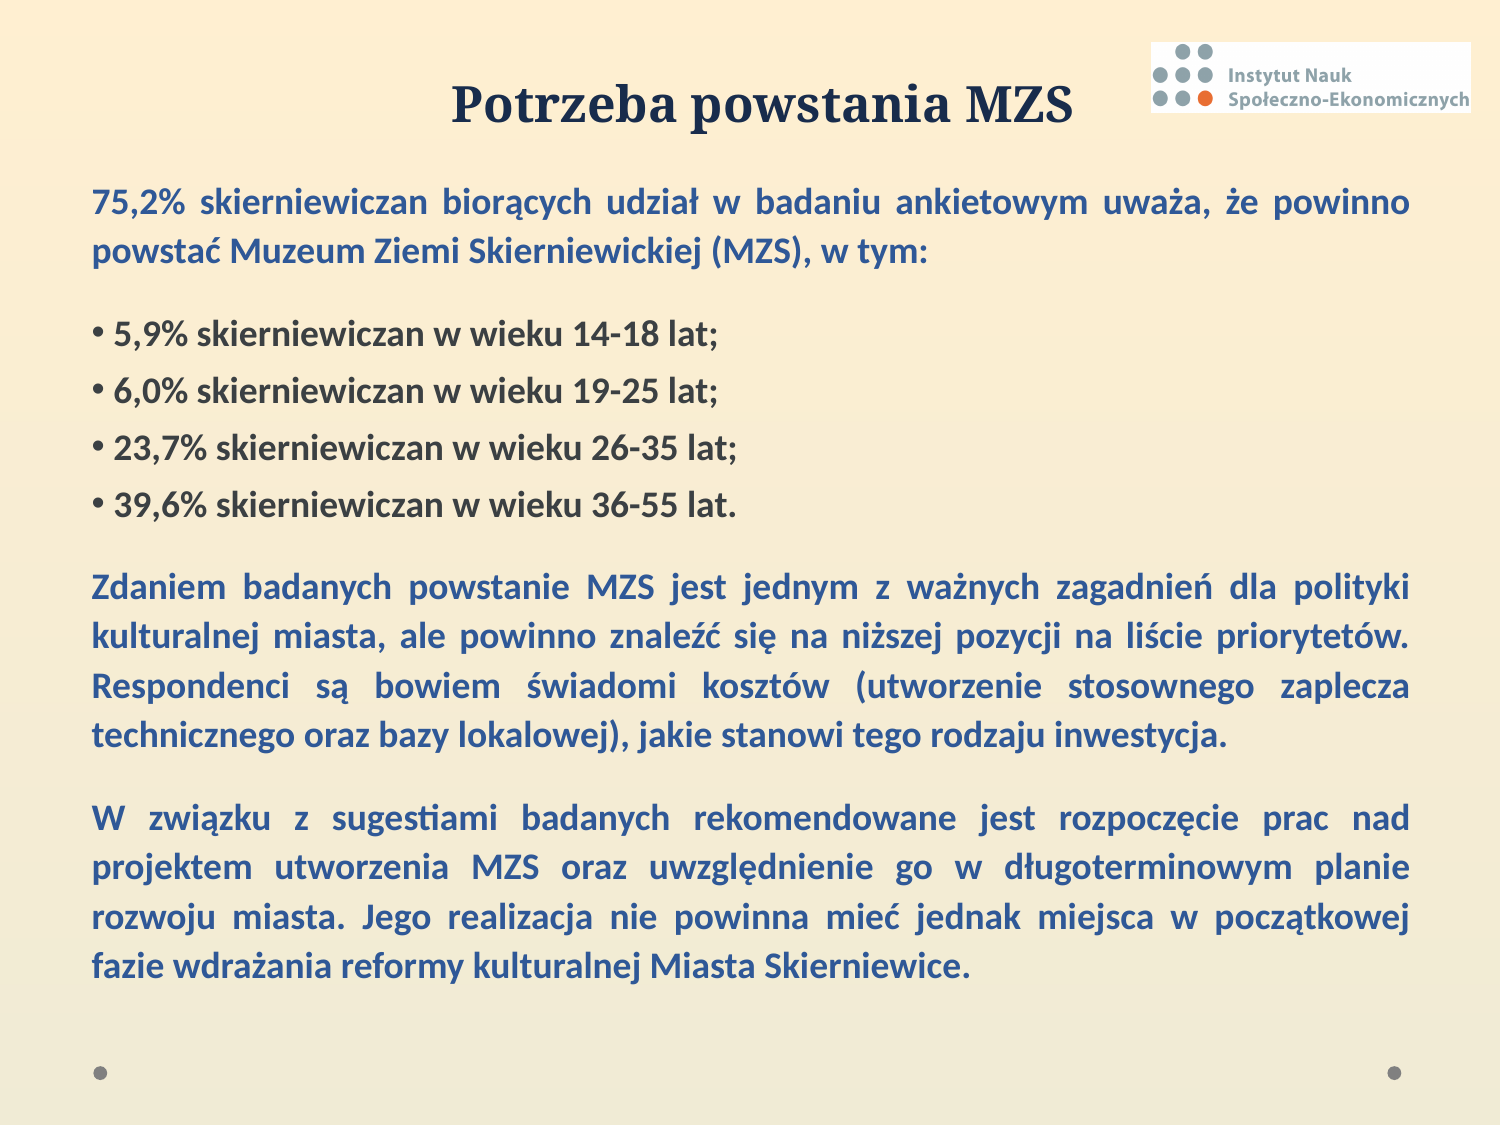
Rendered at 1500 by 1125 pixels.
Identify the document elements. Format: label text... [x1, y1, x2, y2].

list 75,2% skierniewiczan biorących udział w badaniu ankietowym uważa, że powinno powstać Muzeum Ziemi Skierniewickiej (MZS), w tym: 5,9% skierniewiczan w wieku 14-18 lat; 6,0% skierniewiczan w wieku 19-25 lat; 23,7% skierniewiczan w wieku 26-35 lat; 39,6% skierniewiczan w wieku 36-55 lat. Zdaniem badanych powstanie MZS jest jednym z ważnych zagadnień dla polityki kulturalnej miasta, ale powinno znaleźć się na niższej pozycji na liście priorytetów. Respondenci są bowiem świadomi kosztów (utworzenie stosownego zaplecza technicznego oraz bazy lokalowej), jakie stanowi tego rodzaju inwestycja. W związku z sugestiami badanych rekomendowane jest rozpoczęcie prac nad projektem utworzenia MZS oraz uwzględnienie go w długoterminowym planie rozwoju miasta. Jego realizacja nie powinna mieć jednak miejsca w początkowej fazie wdrażania reformy kulturalnej Miasta Skierniewice. [76, 137, 1427, 1059]
title Potrzeba powstania MZS [88, 0, 1439, 140]
picture [1151, 42, 1471, 113]
